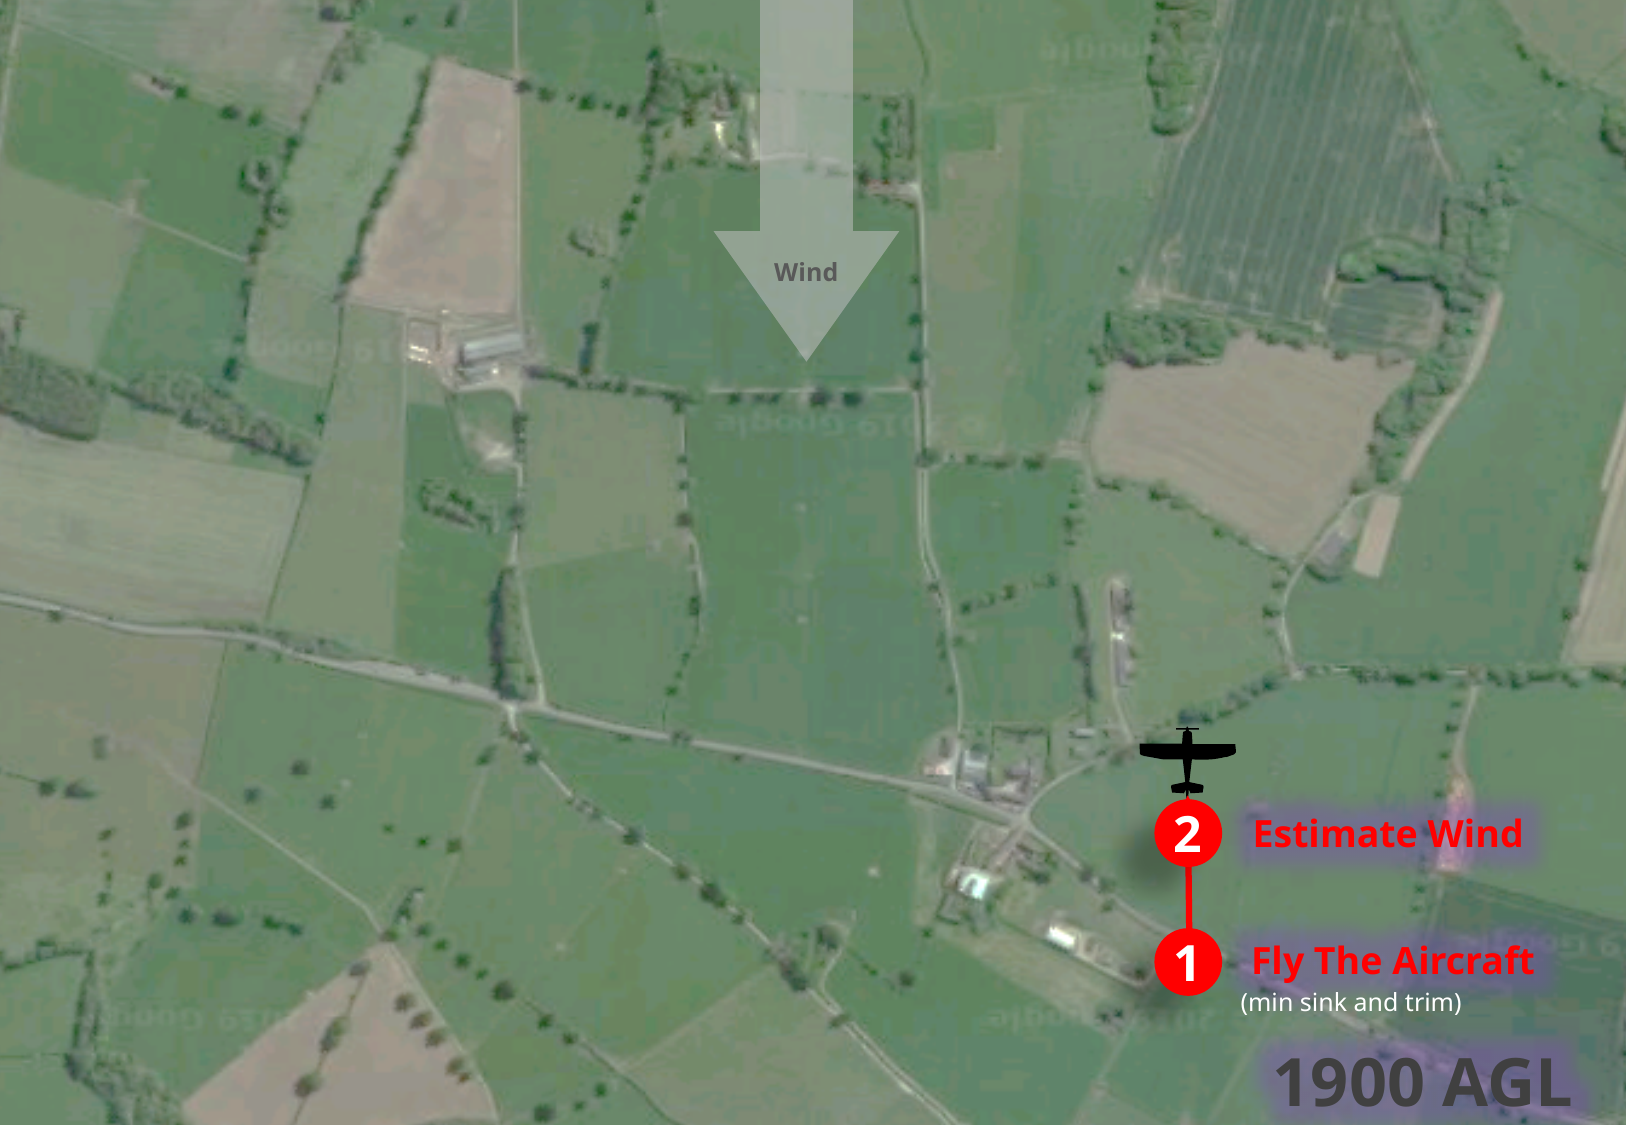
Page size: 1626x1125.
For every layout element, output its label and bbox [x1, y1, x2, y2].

picture [0, 0, 1626, 1125]
text_box [1154, 924, 1238, 1011]
text_box [1154, 795, 1238, 882]
